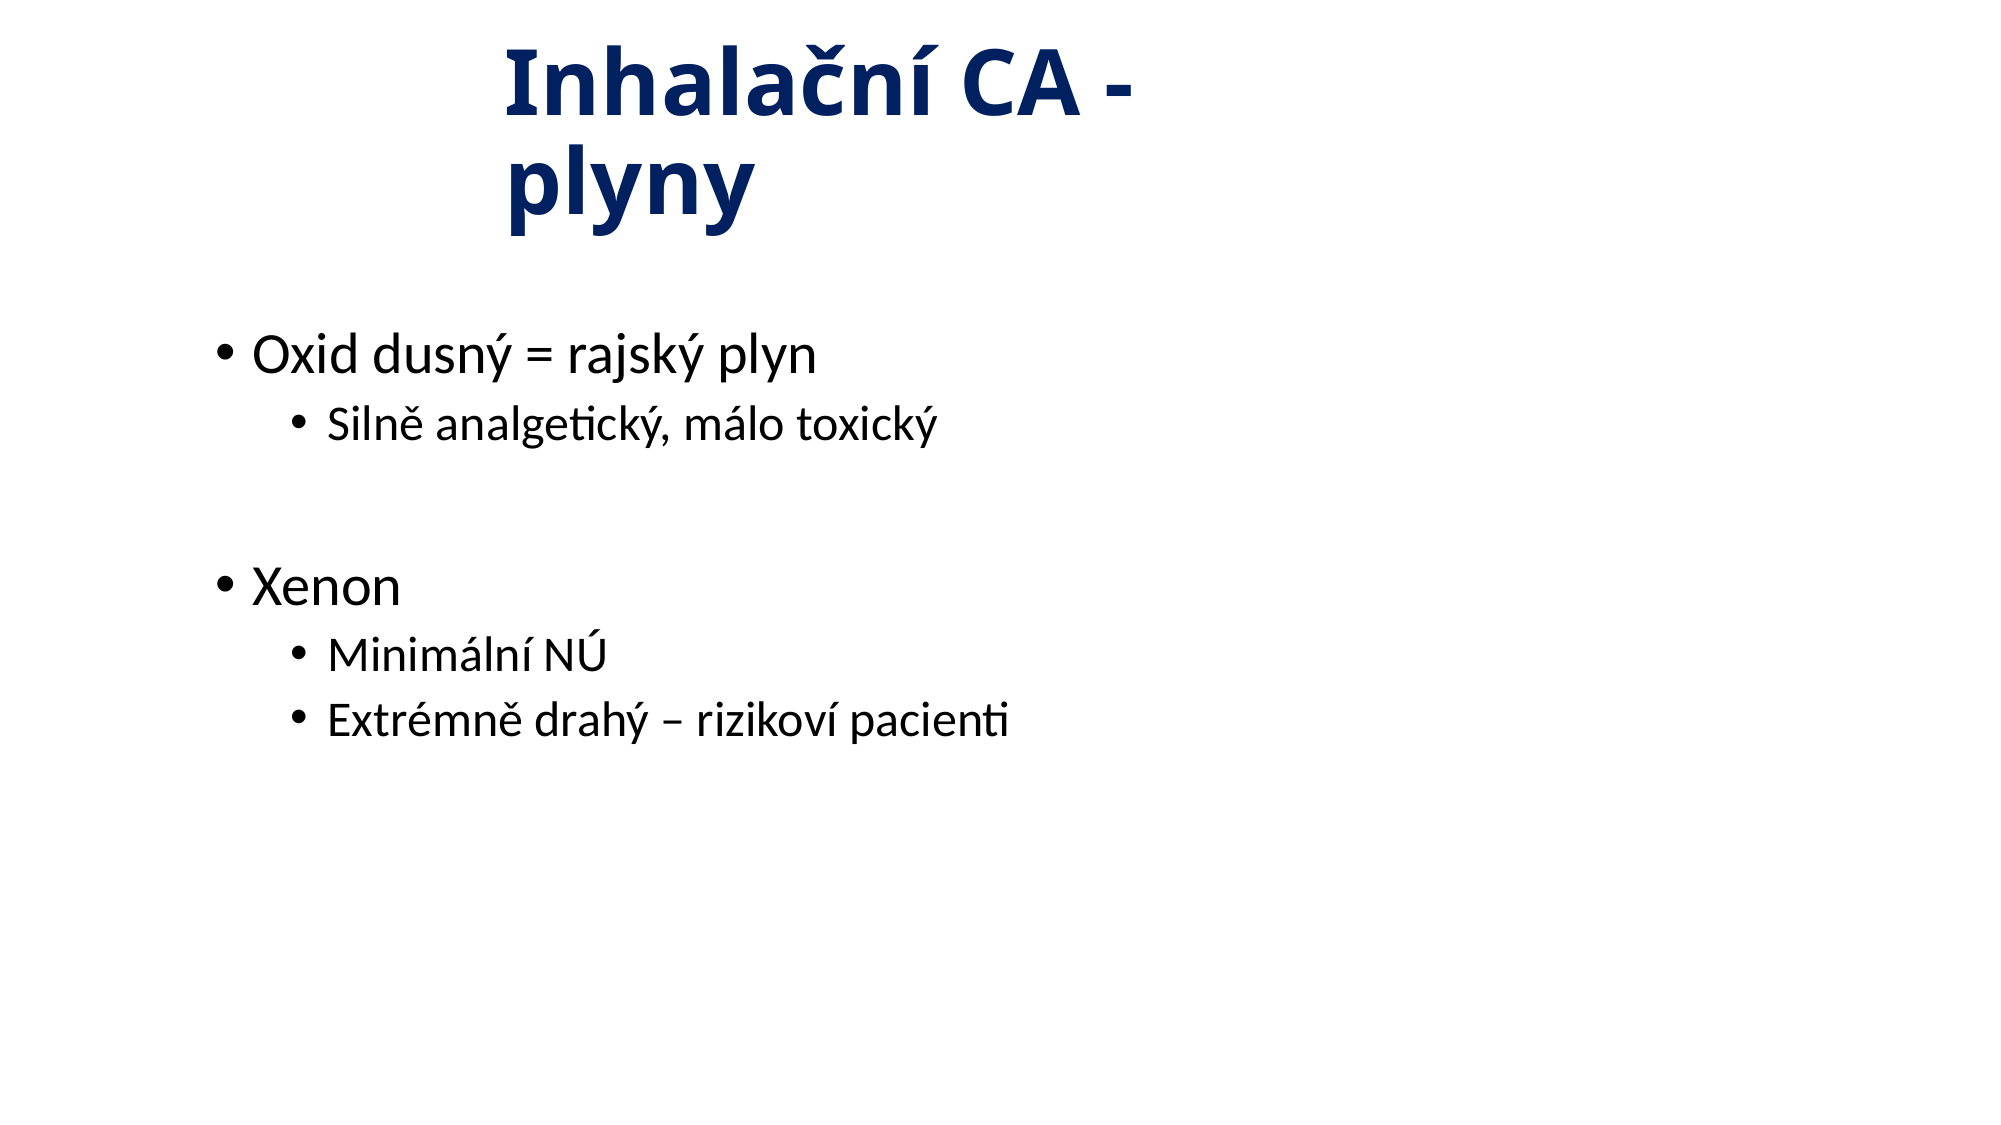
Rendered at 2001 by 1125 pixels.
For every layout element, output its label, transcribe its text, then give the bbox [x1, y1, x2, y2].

list Oxid dusný = rajský plyn Silně analgetický, málo toxický Xenon Minimální NÚ Extrémně drahý – rizikoví pacienti [200, 316, 1826, 898]
title Inhalační CA - plyny [490, 14, 1280, 257]
